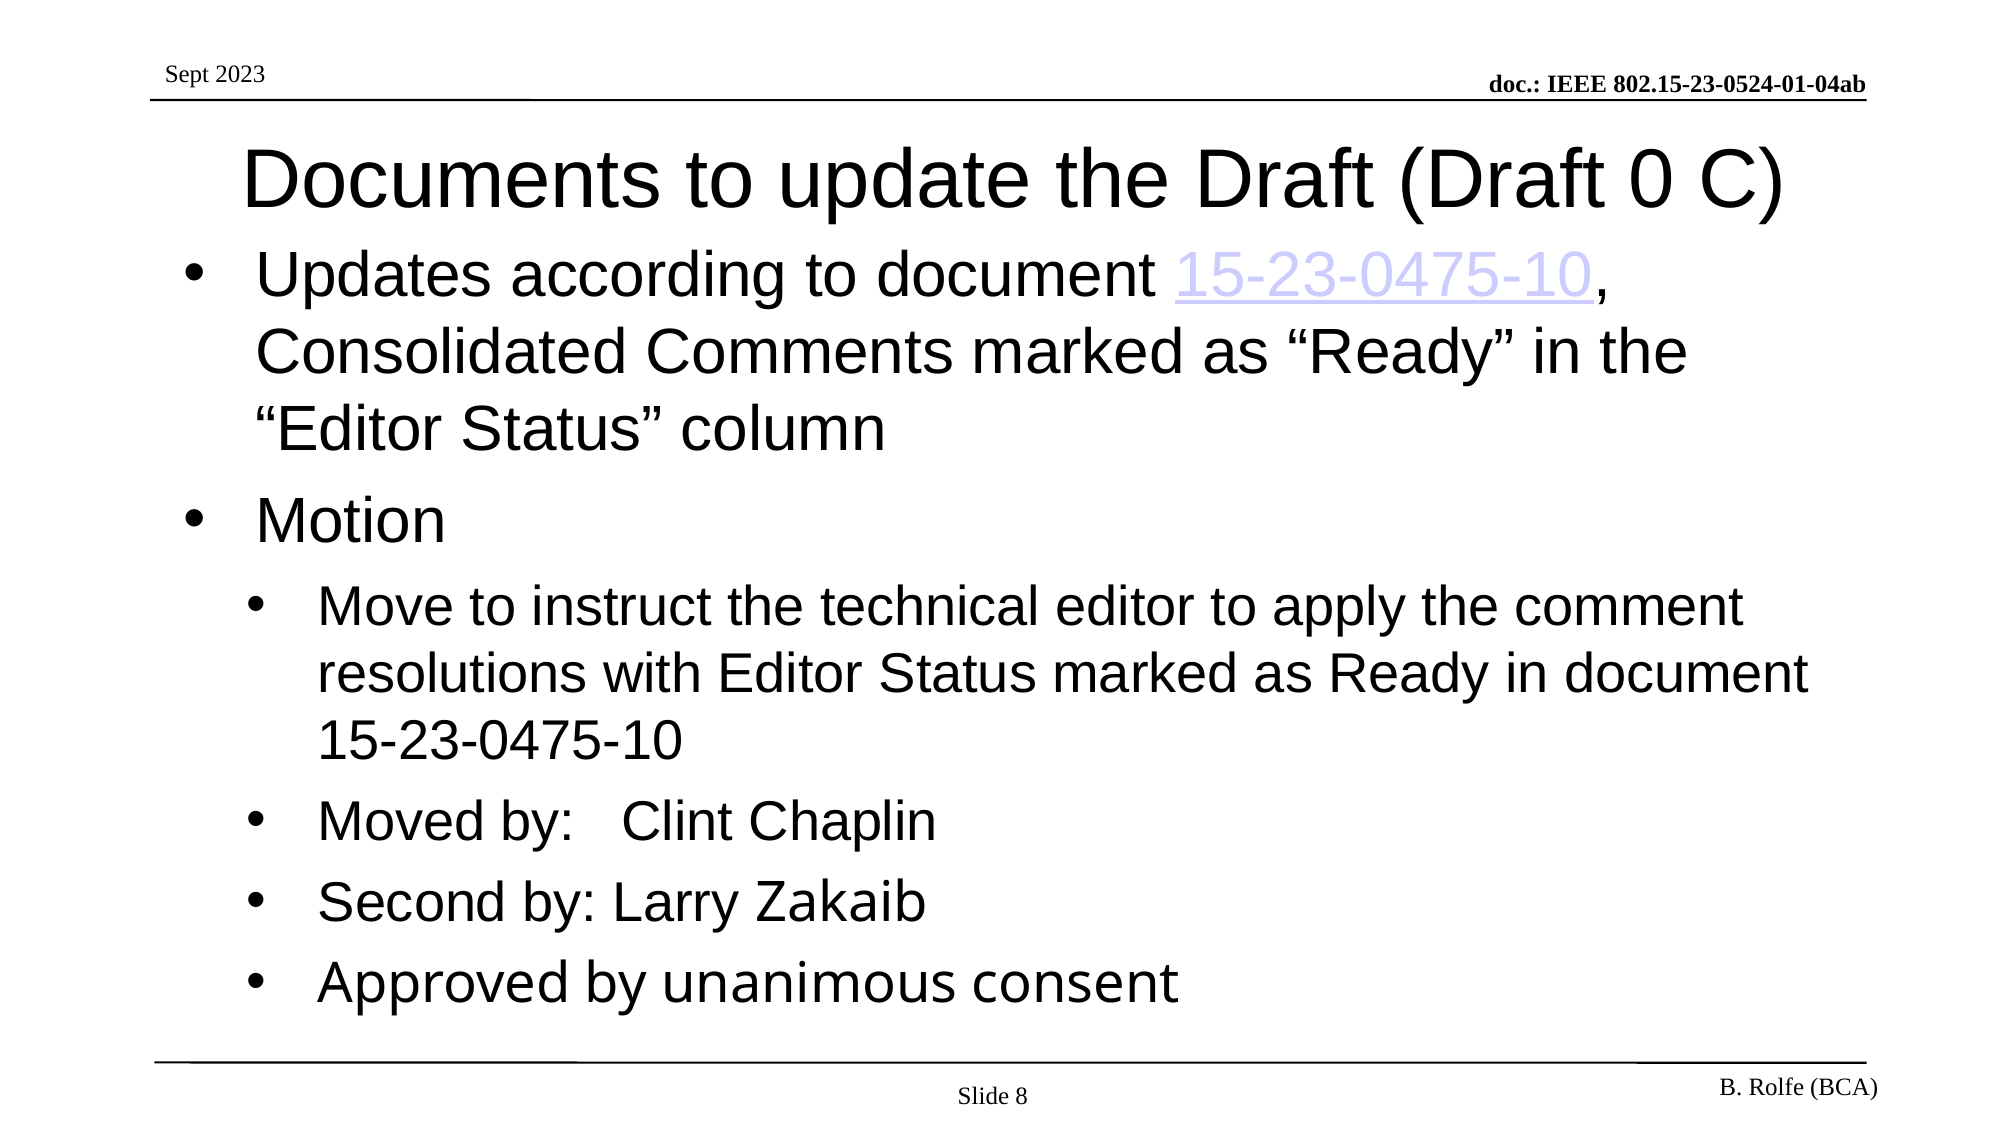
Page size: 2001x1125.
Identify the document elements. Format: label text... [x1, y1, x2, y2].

slide_number Slide 8 [921, 1075, 1065, 1115]
title Documents to update the Draft (Draft 0 C) [165, 112, 1864, 237]
list Updates according to document 15-23-0475-10, Consolidated Comments marked as “Ready” in the “Editor Status” column Motion Move to instruct the technical editor to apply the comment resolutions with Editor Status marked as Ready in document 15-23-0475-10 Moved by: Clint Chaplin Second by: Larry Zakaib Approved by unanimous consent [167, 224, 1867, 1024]
